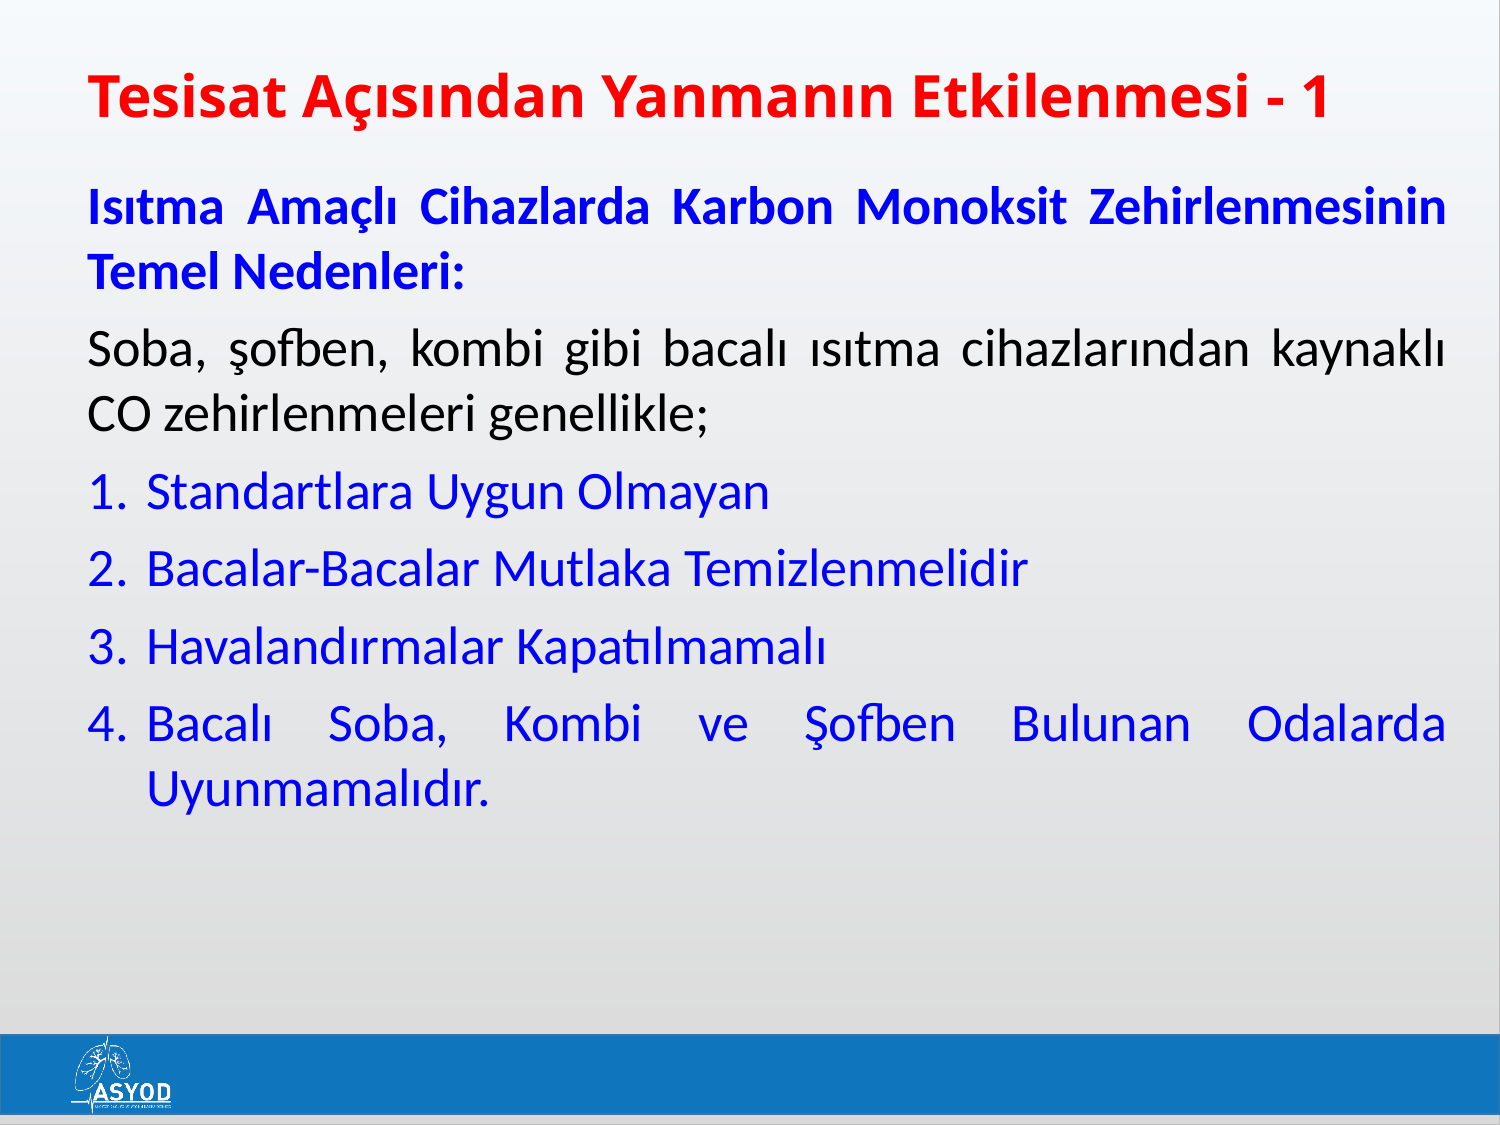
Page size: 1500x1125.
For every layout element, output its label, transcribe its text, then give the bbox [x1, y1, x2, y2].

text_box Isıtma Amaçlı Cihazlarda Karbon Monoksit Zehirlenmesinin Temel Nedenleri: Soba, şofben, kombi gibi bacalı ısıtma cihazlarından kaynaklı CO zehirlenmeleri genellikle; Standartlara Uygun Olmayan Bacalar-Bacalar Mutlaka Temizlenmelidir Havalandırmalar Kapatılmamalı Bacalı Soba, Kombi ve Şofben Bulunan Odalarda Uyunmamalıdır. [72, 162, 1463, 825]
picture [71, 1036, 171, 1116]
title Tesisat Açısından Yanmanın Etkilenmesi - 1 [72, 28, 1486, 169]
